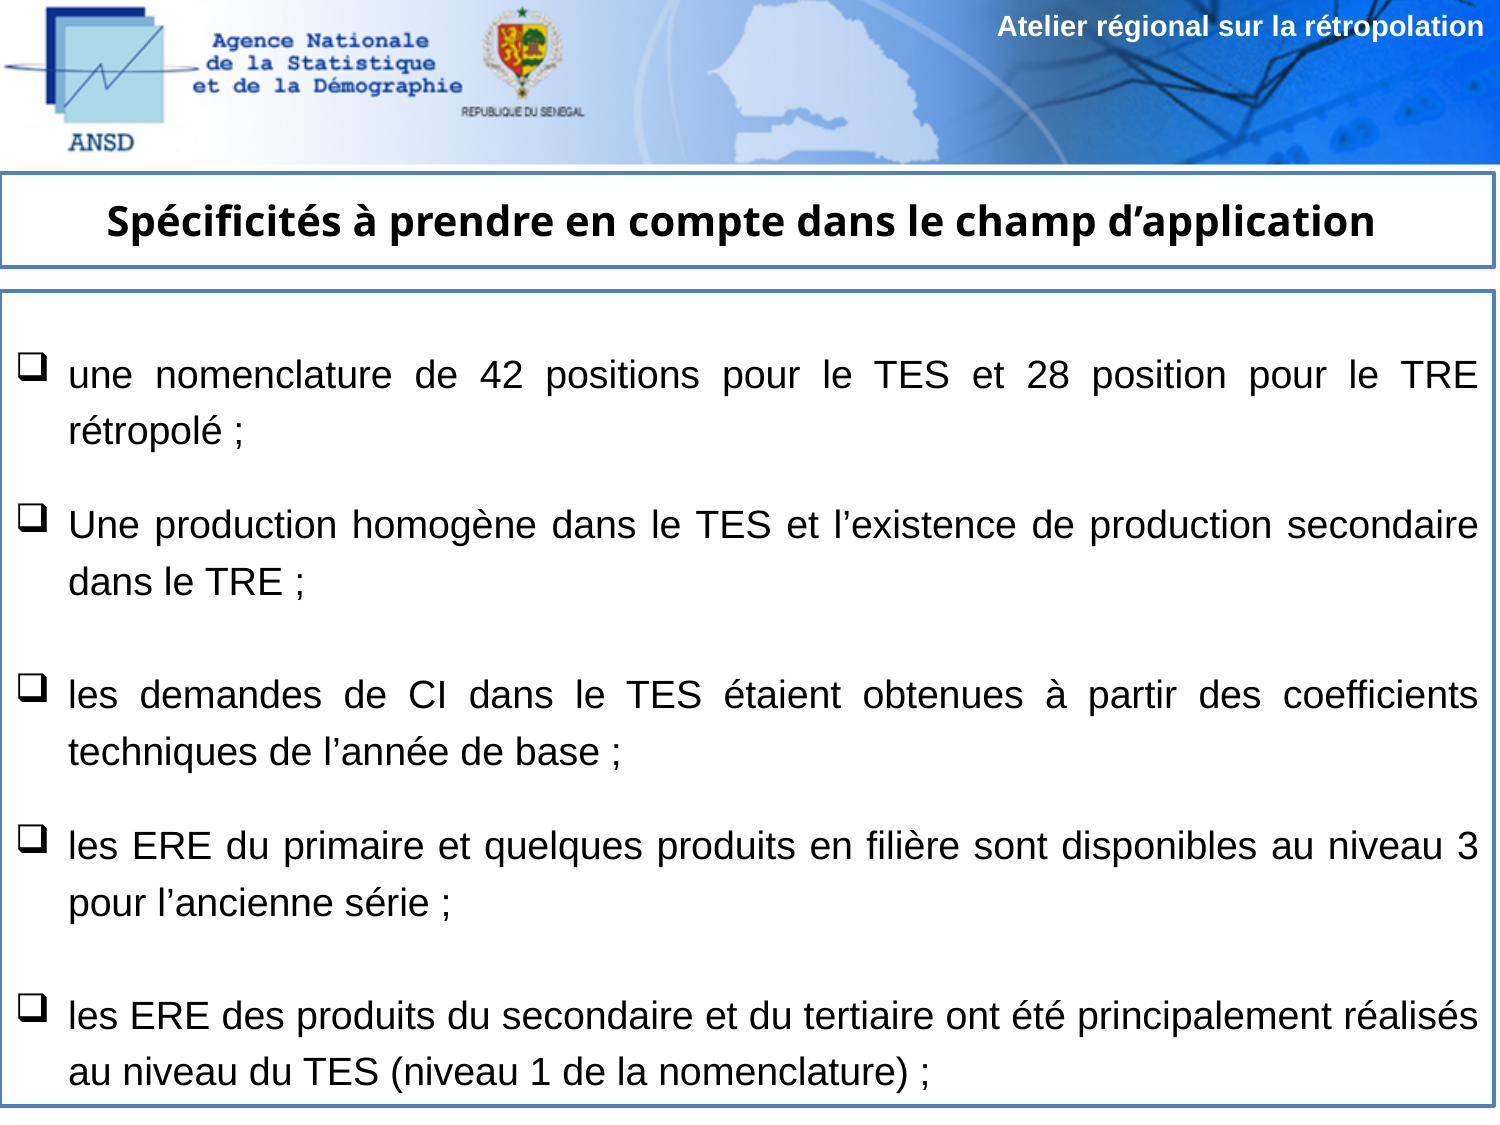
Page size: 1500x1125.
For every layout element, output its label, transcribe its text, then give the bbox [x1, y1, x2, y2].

title Spécificités à prendre en compte dans le champ d’application [0, 171, 1496, 269]
text_box Atelier régional sur la rétropolation [797, 0, 1500, 50]
picture [0, 0, 1500, 1125]
text_box une nomenclature de 42 positions pour le TES et 28 position pour le TRE rétropolé ; Une production homogène dans le TES et l’existence de production secondaire dans le TRE ; les demandes de CI dans le TES étaient obtenues à partir des coefficients techniques de l’année de base ; les ERE du primaire et quelques produits en filière sont disponibles au niveau 3 pour l’ancienne série ; les ERE des produits du secondaire et du tertiaire ont été principalement réalisés au niveau du TES (niveau 1 de la nomenclature) ; [0, 289, 1496, 1108]
